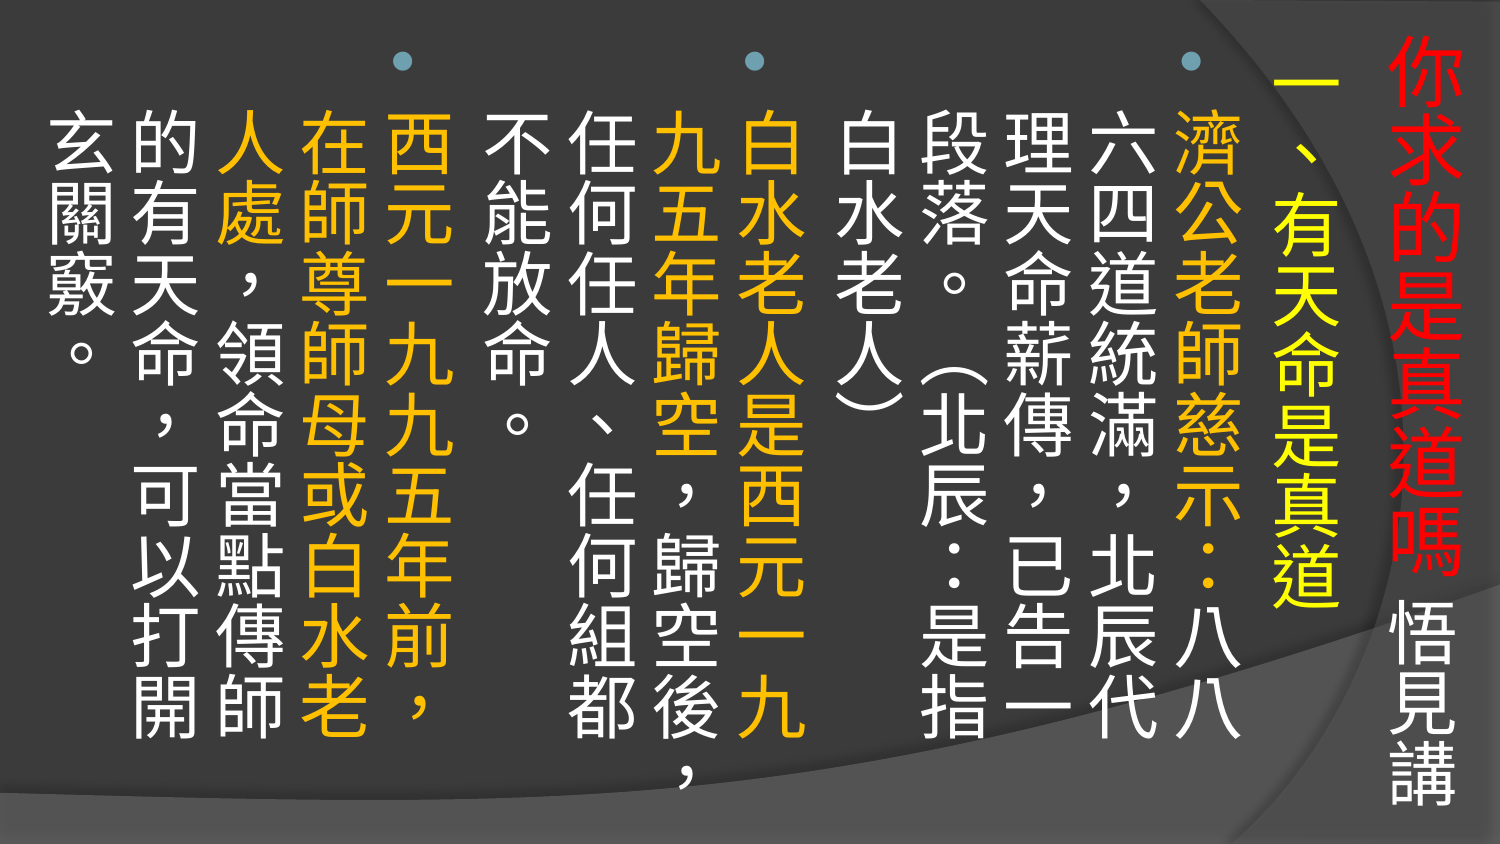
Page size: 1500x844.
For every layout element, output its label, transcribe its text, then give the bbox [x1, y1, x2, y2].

list 一、有天命是真道 濟公老師慈示：八八六四道統滿，北辰代理天命薪傳，已告一段落。（北辰：是指白水老人） 白水老人是西元一九九五年歸空，歸空後，任何任人、任何組都不能放命。 西元一九九五年前，在師尊師母或白水老人處，領命當點傳師的有天命，可以打開玄關竅。 [29, 27, 1365, 820]
title 你求的是真道嗎 悟見講 [1364, 21, 1483, 820]
